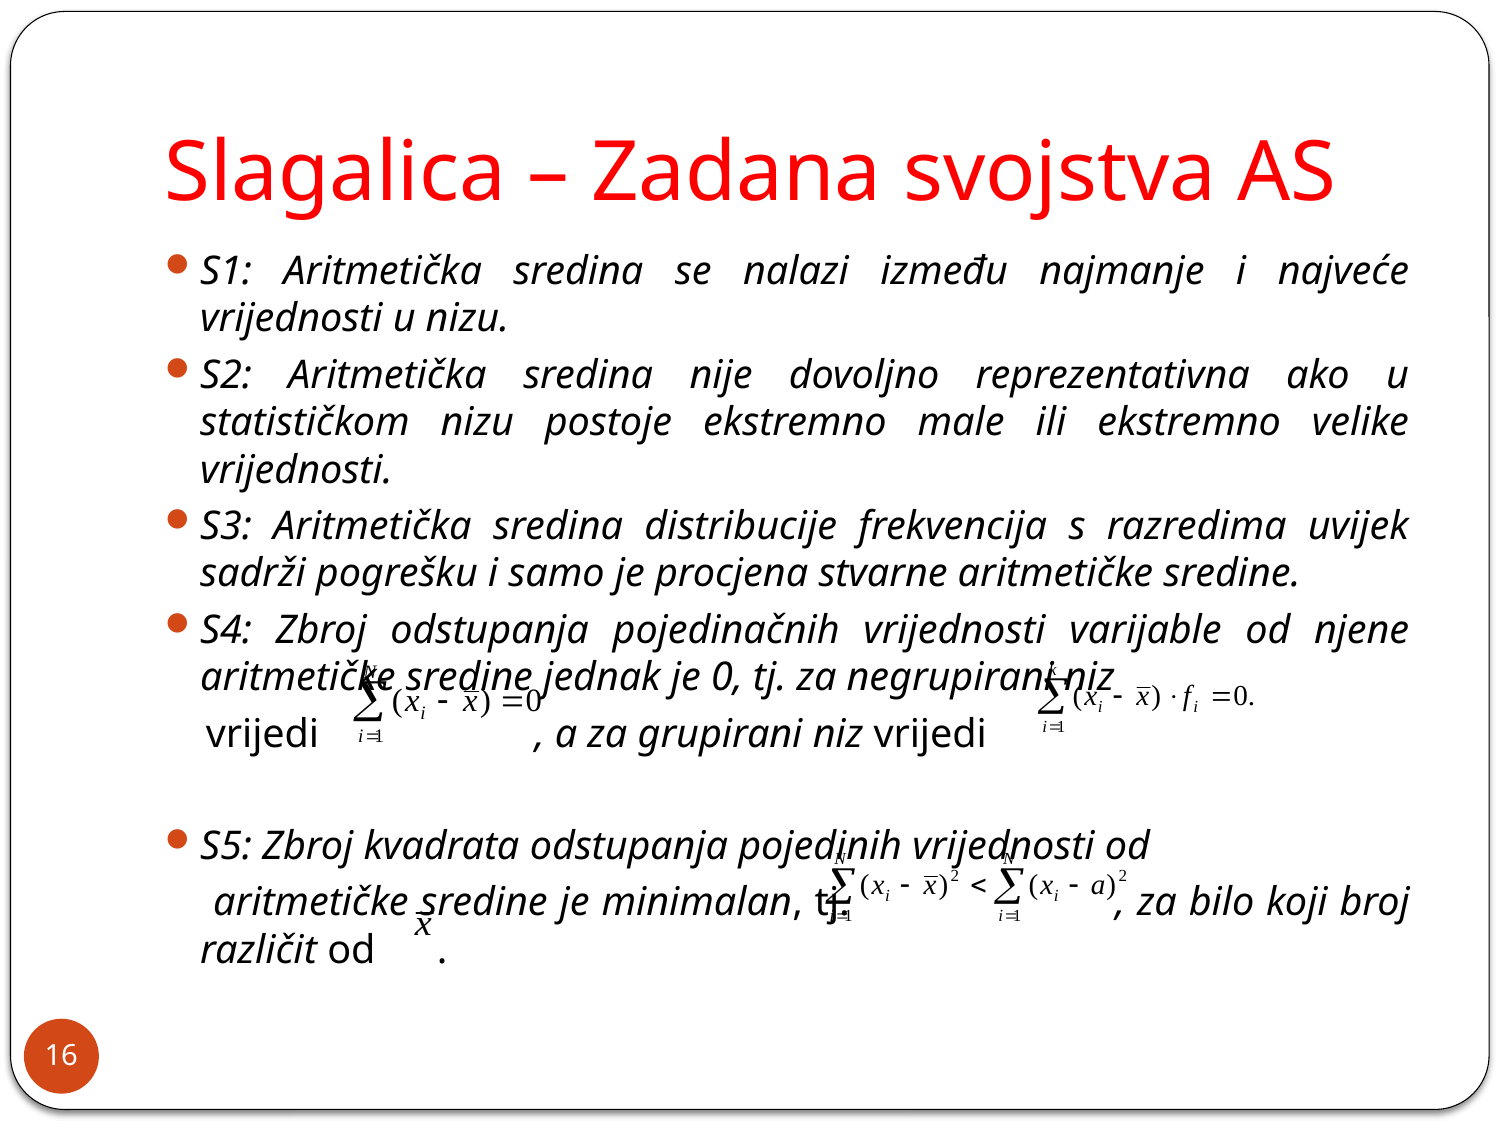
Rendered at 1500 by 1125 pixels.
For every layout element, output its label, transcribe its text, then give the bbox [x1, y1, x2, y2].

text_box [407, 904, 443, 946]
list S1: Aritmetička sredina se nalazi između najmanje i najveće vrijednosti u nizu. S2: Aritmetička sredina nije dovoljno reprezentativna ako u statističkom nizu postoje ekstremno male ili ekstremno velike vrijednosti. S3: Aritmetička sredina distribucije frekvencija s razredima uvijek sadrži pogrešku i samo je procjena stvarne aritmetičke sredine. S4: Zbroj odstupanja pojedinačnih vrijednosti varijable od njene aritmetičke sredine jednak je 0, tj. za negrupirani niz vrijedi , a za grupirani niz vrijedi S5: Zbroj kvadrata odstupanja pojedinih vrijednosti od aritmetičke sredine je minimalan, tj. , za bilo koji broj različit od . [150, 237, 1425, 988]
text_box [348, 656, 548, 750]
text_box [1033, 656, 1258, 740]
title Slagalica – Zadana svojstva AS [150, 45, 1425, 233]
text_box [820, 845, 1133, 929]
slide_number 16 [23, 1018, 99, 1094]
